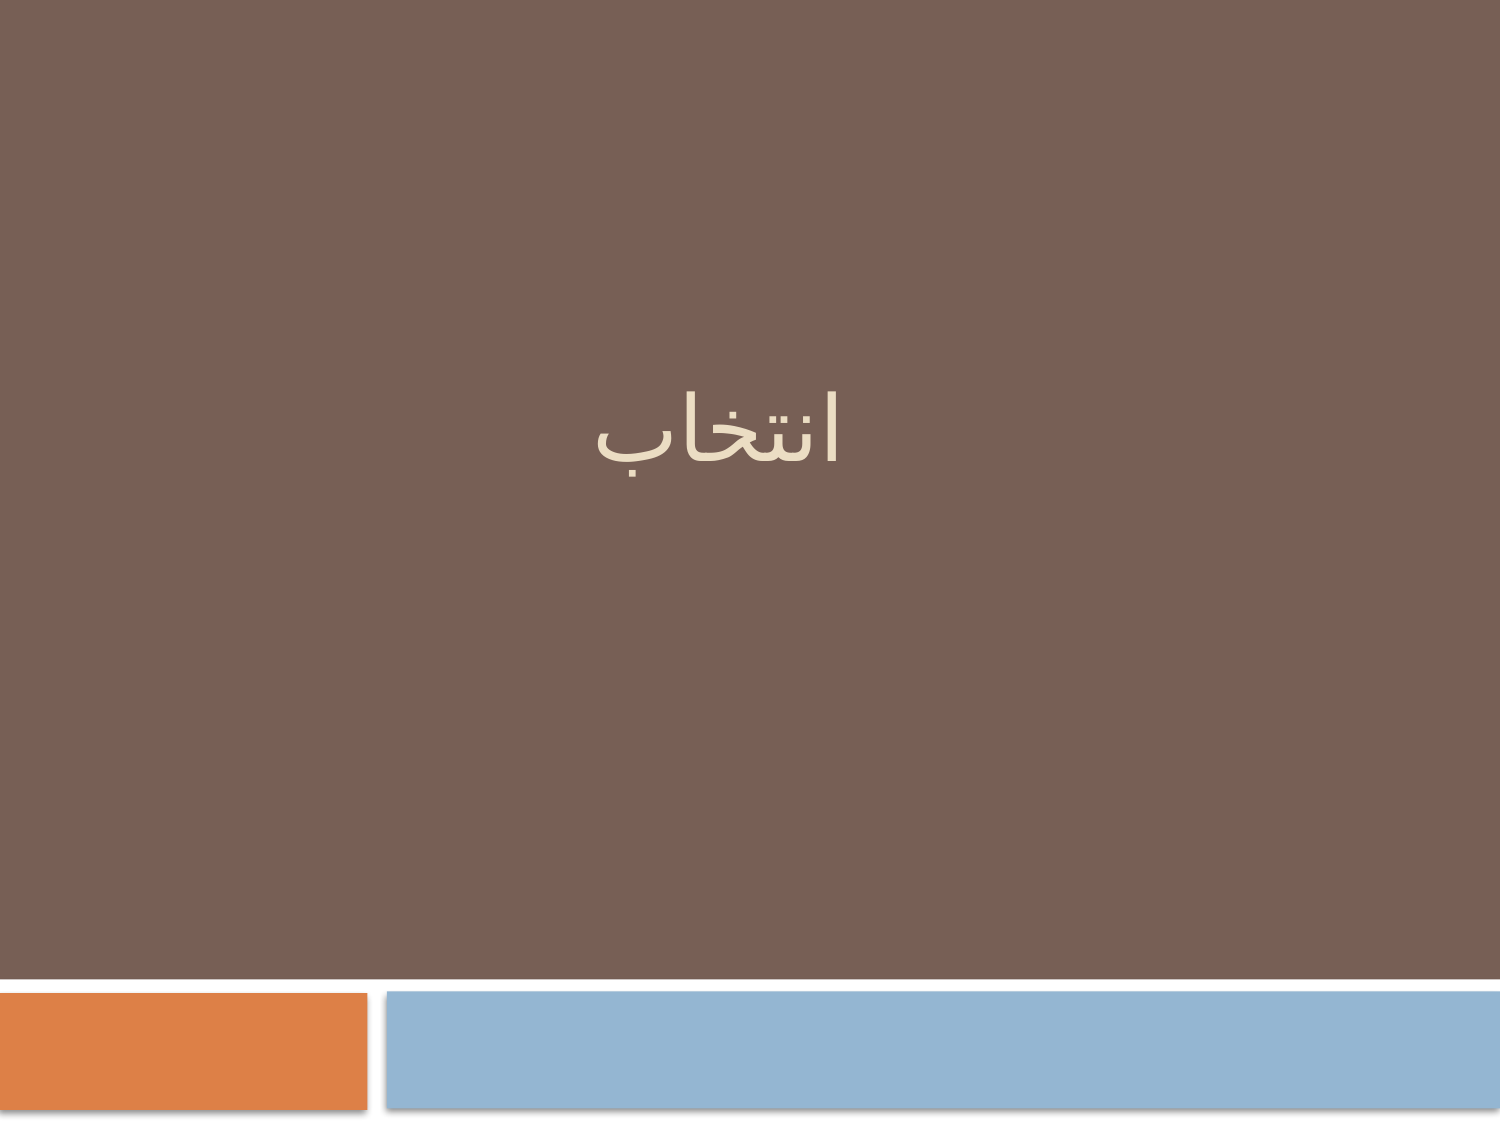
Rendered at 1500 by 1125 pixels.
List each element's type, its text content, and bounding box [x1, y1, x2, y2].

subtitle [387, 687, 1488, 1105]
title انتخاب [112, 187, 1325, 488]
